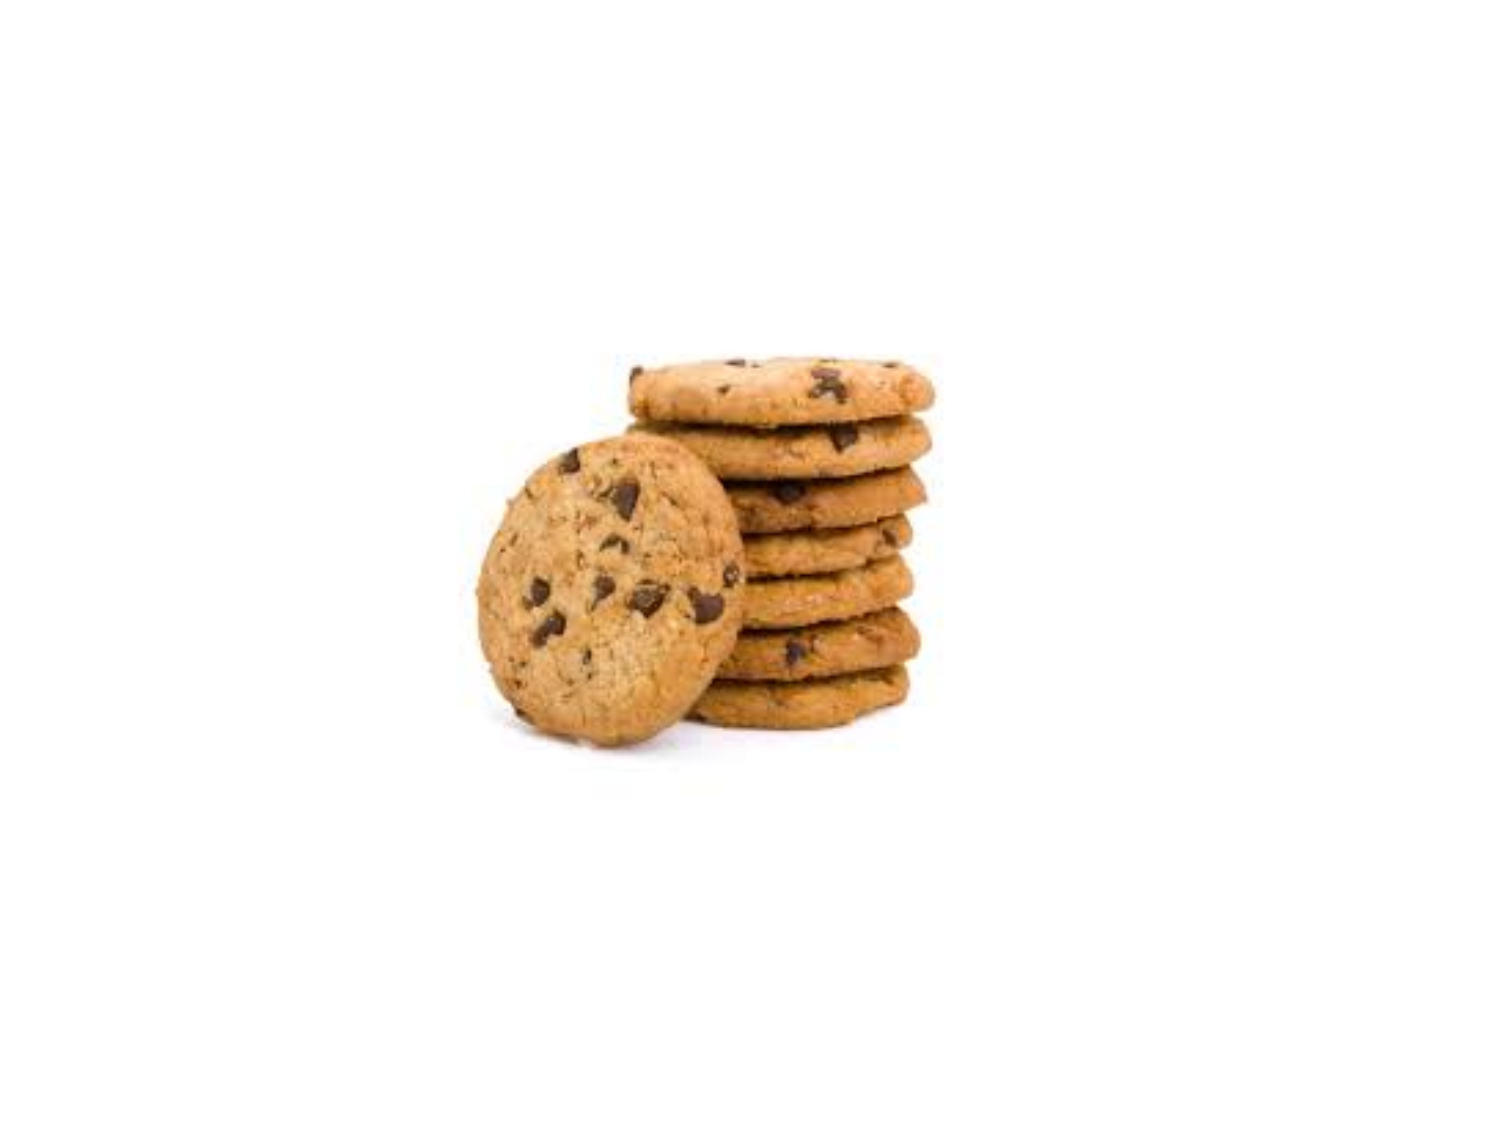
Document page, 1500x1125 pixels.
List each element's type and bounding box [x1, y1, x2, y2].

list [372, 311, 1128, 814]
